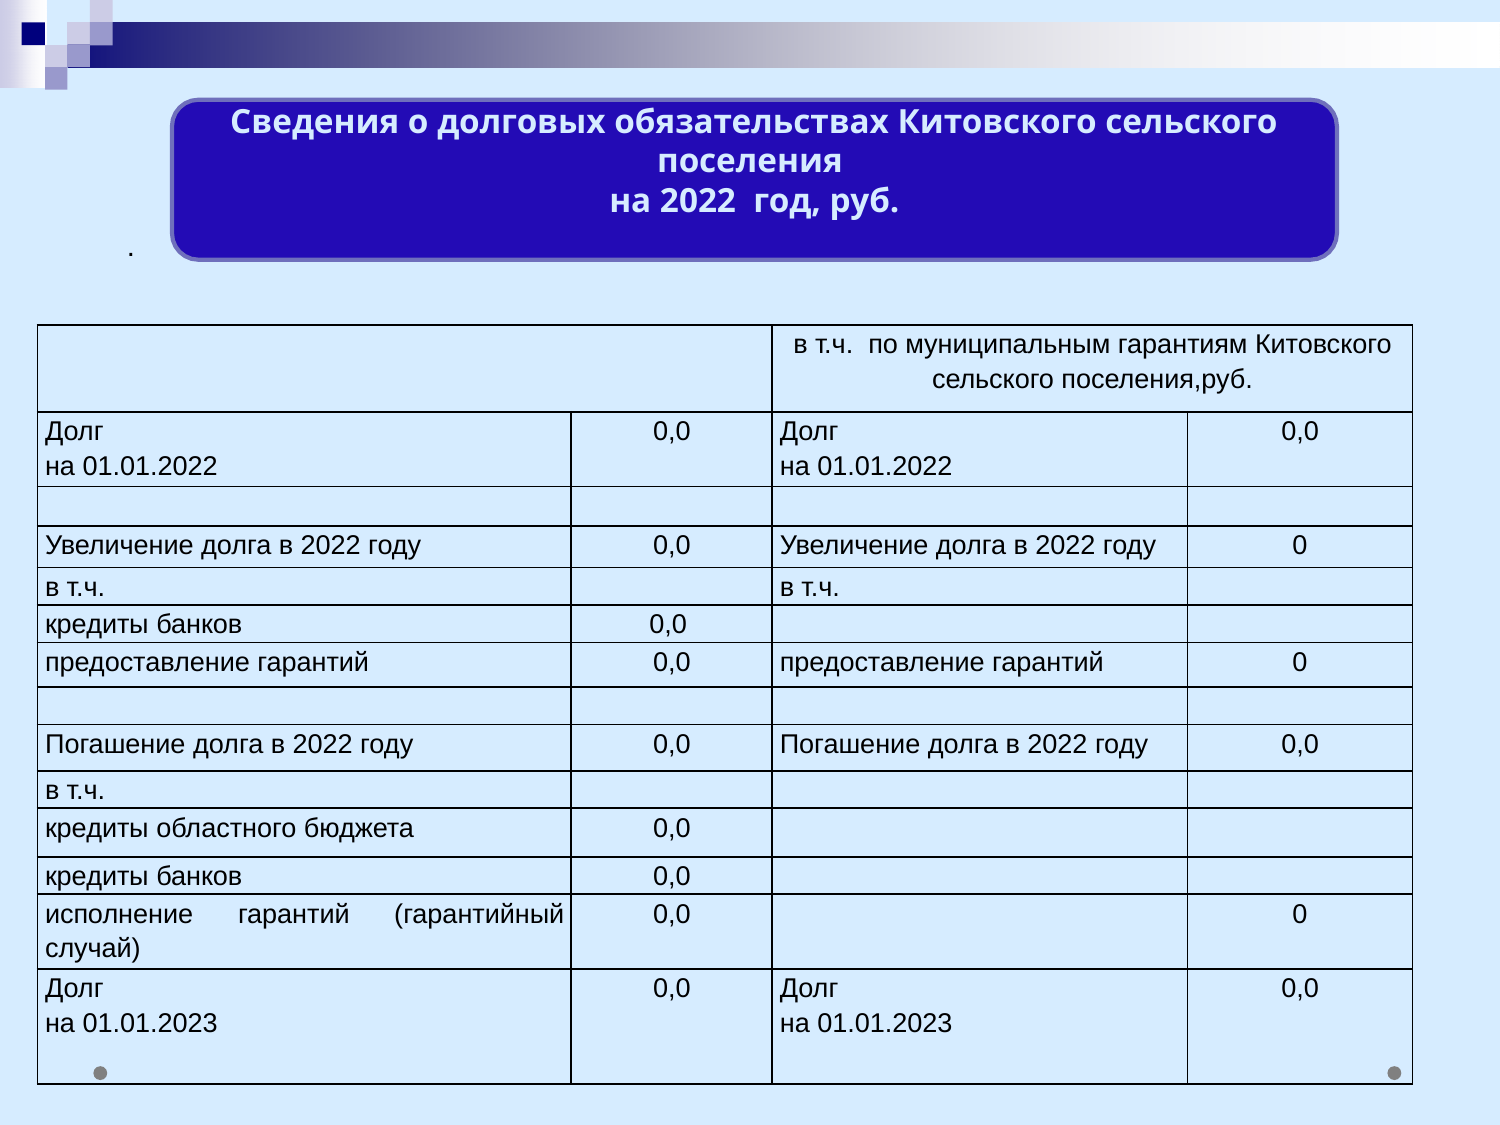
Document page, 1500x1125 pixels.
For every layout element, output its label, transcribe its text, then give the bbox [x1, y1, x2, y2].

table_header [38, 326, 771, 411]
text_box [0, 0, 47, 88]
table_cell [773, 487, 1187, 525]
table_cell [773, 809, 1187, 856]
table_cell 0,0 [572, 895, 771, 968]
text_box [67, 44, 90, 68]
table_cell 0,0 [1188, 725, 1412, 770]
table_cell кредиты областного бюджета [38, 809, 570, 856]
table_cell предоставление гарантий [773, 643, 1187, 686]
table_cell 0,0 [572, 725, 771, 770]
table_cell предоставление гарантий [38, 643, 570, 686]
table_cell [38, 487, 570, 525]
table_cell [572, 772, 771, 807]
table_cell в т.ч. [773, 568, 1187, 604]
table_cell исполнение гарантий (гарантийный случай) [38, 895, 570, 968]
table_cell [1188, 688, 1412, 724]
text_box [89, 0, 113, 22]
table_cell [1188, 809, 1412, 856]
table_cell [38, 688, 570, 724]
table_cell [773, 895, 1187, 968]
table_cell Погашение долга в 2022 году [773, 725, 1187, 770]
table_cell 0,0 [572, 809, 771, 856]
table_cell кредиты банков [38, 858, 570, 893]
table_cell [1188, 487, 1412, 525]
table_cell 0,0 [572, 413, 771, 486]
text_box [67, 22, 89, 44]
table_cell [572, 487, 771, 525]
table_cell в т.ч. [38, 568, 570, 604]
table_cell 0,0 [572, 970, 771, 1083]
table_cell 0 [1188, 643, 1412, 686]
text_box [45, 45, 67, 67]
table_header в т.ч. по муниципальным гарантиям Китовского сельского поселения,руб. [773, 326, 1412, 411]
text_box . [125, 224, 1470, 263]
table_cell в т.ч. [38, 772, 570, 807]
table_cell 0 [1188, 895, 1412, 968]
table_cell [1188, 858, 1412, 893]
table_cell 0,0 [572, 527, 771, 567]
table_cell [773, 772, 1187, 807]
table_cell Увеличение долга в 2022 году [773, 527, 1187, 567]
table_cell Увеличение долга в 2022 году [38, 527, 570, 567]
table_cell Долг на 01.01.2023 [38, 970, 570, 1083]
table_cell Погашение долга в 2022 году [38, 725, 570, 770]
text_box [171, 99, 1337, 224]
table_cell [773, 688, 1187, 724]
table_cell [572, 568, 771, 604]
table_cell 0,0 [1188, 970, 1412, 1083]
table_cell кредиты банков [38, 606, 570, 642]
text_box [90, 22, 1500, 68]
table_cell [1188, 772, 1412, 807]
text_box [89, 22, 113, 46]
table_cell 0 [1188, 527, 1412, 567]
table_cell Долг на 01.01.2022 [773, 413, 1187, 486]
table_cell [1188, 568, 1412, 604]
text_box [196, 40, 1325, 84]
table_cell [773, 606, 1187, 642]
table_cell Долг на 01.01.2022 [38, 413, 570, 486]
table_cell [773, 858, 1187, 893]
table_cell [1188, 606, 1412, 642]
table_cell 0,0 [572, 858, 771, 893]
text_box [21, 22, 45, 46]
table_cell Долг на 01.01.2023 [773, 970, 1187, 1083]
table_cell 0,0 [1188, 413, 1412, 486]
table_cell [572, 688, 771, 724]
table_cell 0,0 [572, 643, 771, 686]
text_box [45, 67, 68, 90]
table_cell 0,0 [572, 606, 771, 642]
